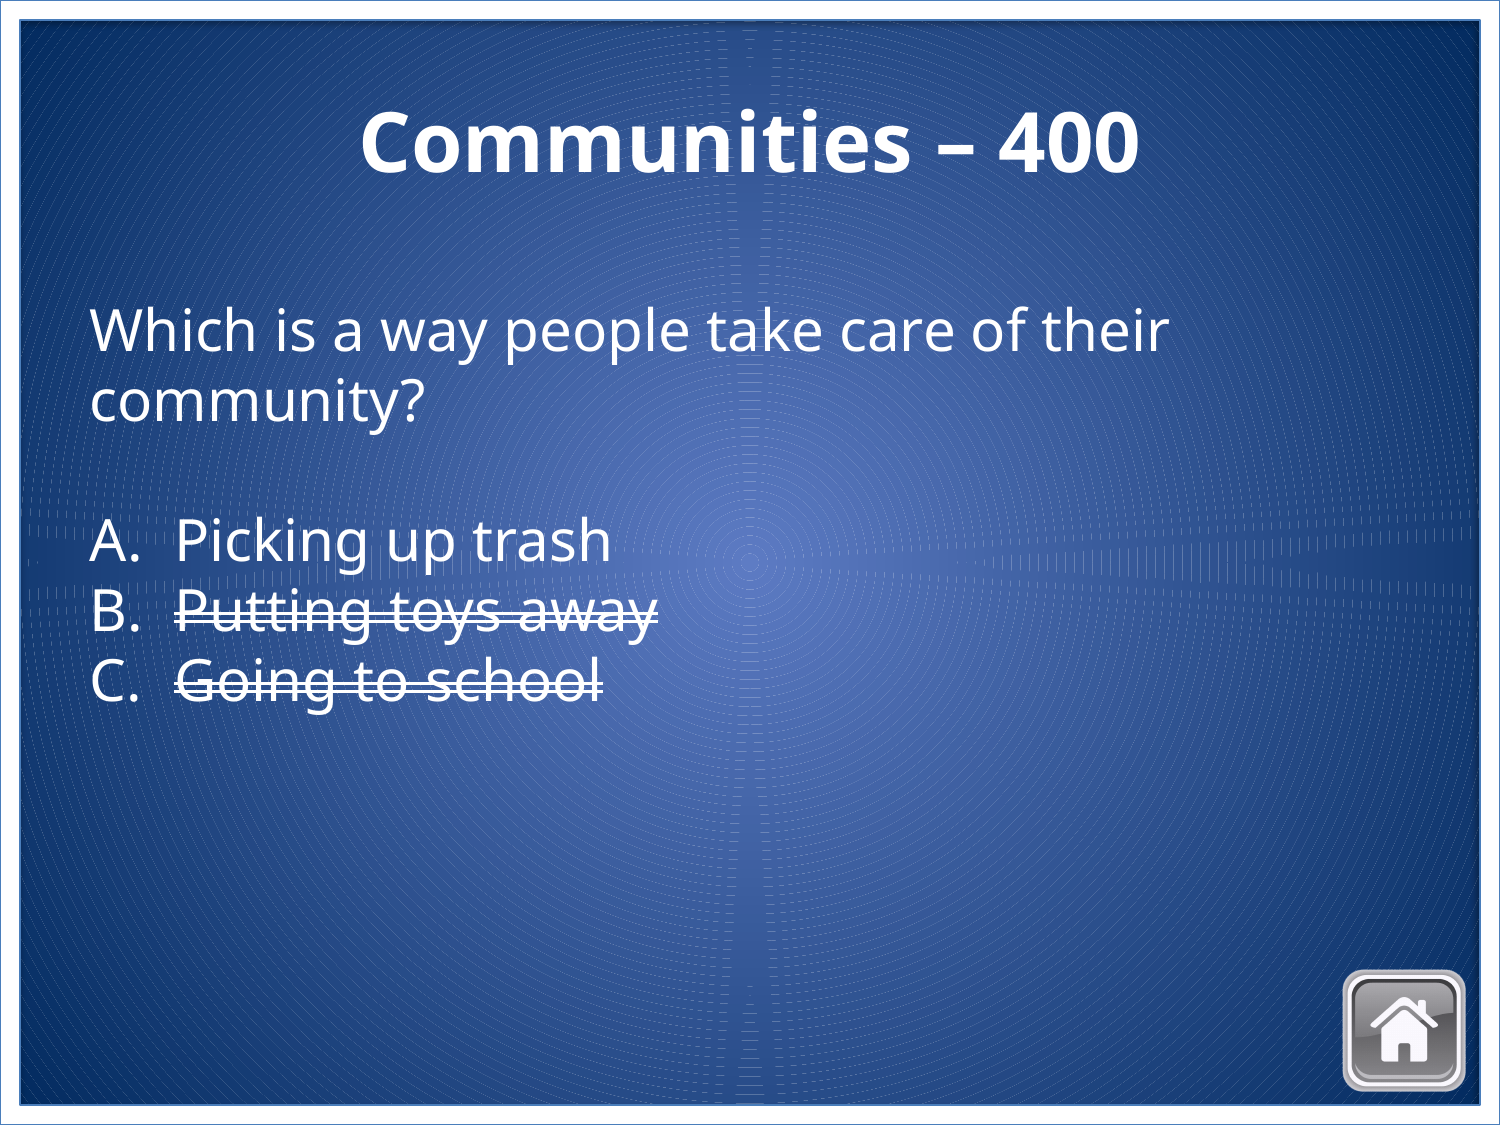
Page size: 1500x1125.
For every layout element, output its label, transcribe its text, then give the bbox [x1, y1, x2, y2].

text_box [0, 0, 1500, 1125]
text_box Which is a way people take care of their community? Picking up trash Putting toys away Going to school [74, 285, 1425, 721]
title Communities – 400 [75, 45, 1425, 233]
picture [1342, 968, 1467, 1093]
